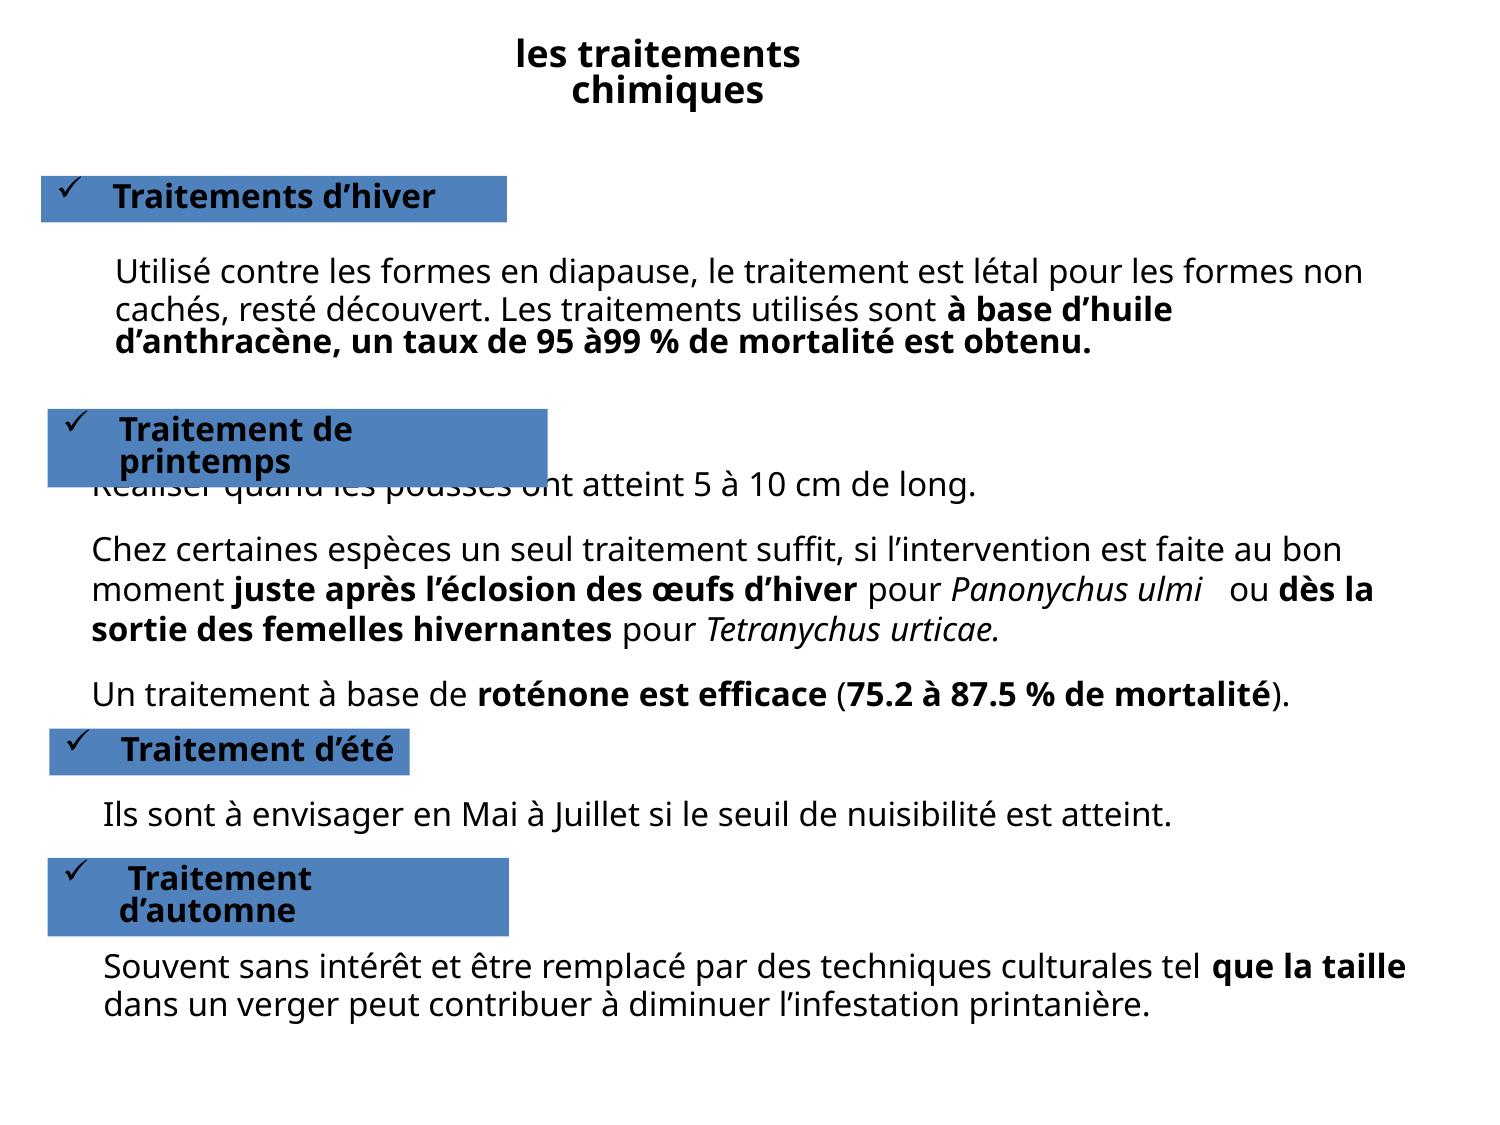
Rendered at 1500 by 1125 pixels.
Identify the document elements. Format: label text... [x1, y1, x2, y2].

text_box Traitement d’été [49, 728, 410, 776]
text_box Traitement de printemps [47, 408, 548, 488]
text_box Utilisé contre les formes en diapause, le traitement est létal pour les formes non cachés, resté découvert. Les traitements utilisés sont à base d’huile d’anthracène, un taux de 95 à99 % de mortalité est obtenu. [100, 250, 1400, 368]
text_box Réaliser quand les pousses ont atteint 5 à 10 cm de long. Chez certaines espèces un seul traitement suffit, si l’intervention est faite au bon moment juste après l’éclosion des œufs d’hiver pour Panonychus ulmi ou dès la sortie des femelles hivernantes pour Tetranychus urticae. Un traitement à base de roténone est efficace (75.2 à 87.5 % de mortalité). [76, 456, 1495, 705]
text_box Ils sont à envisager en Mai à Juillet si le seuil de nuisibilité est atteint. [88, 793, 1223, 841]
text_box Souvent sans intérêt et être remplacé par des techniques culturales tel que la taille dans un verger peut contribuer à diminuer l’infestation printanière. [88, 945, 1473, 1031]
text_box Traitement d’automne [47, 857, 509, 937]
text_box les traitements chimiques [500, 31, 1000, 118]
text_box Traitements d’hiver [41, 175, 507, 223]
